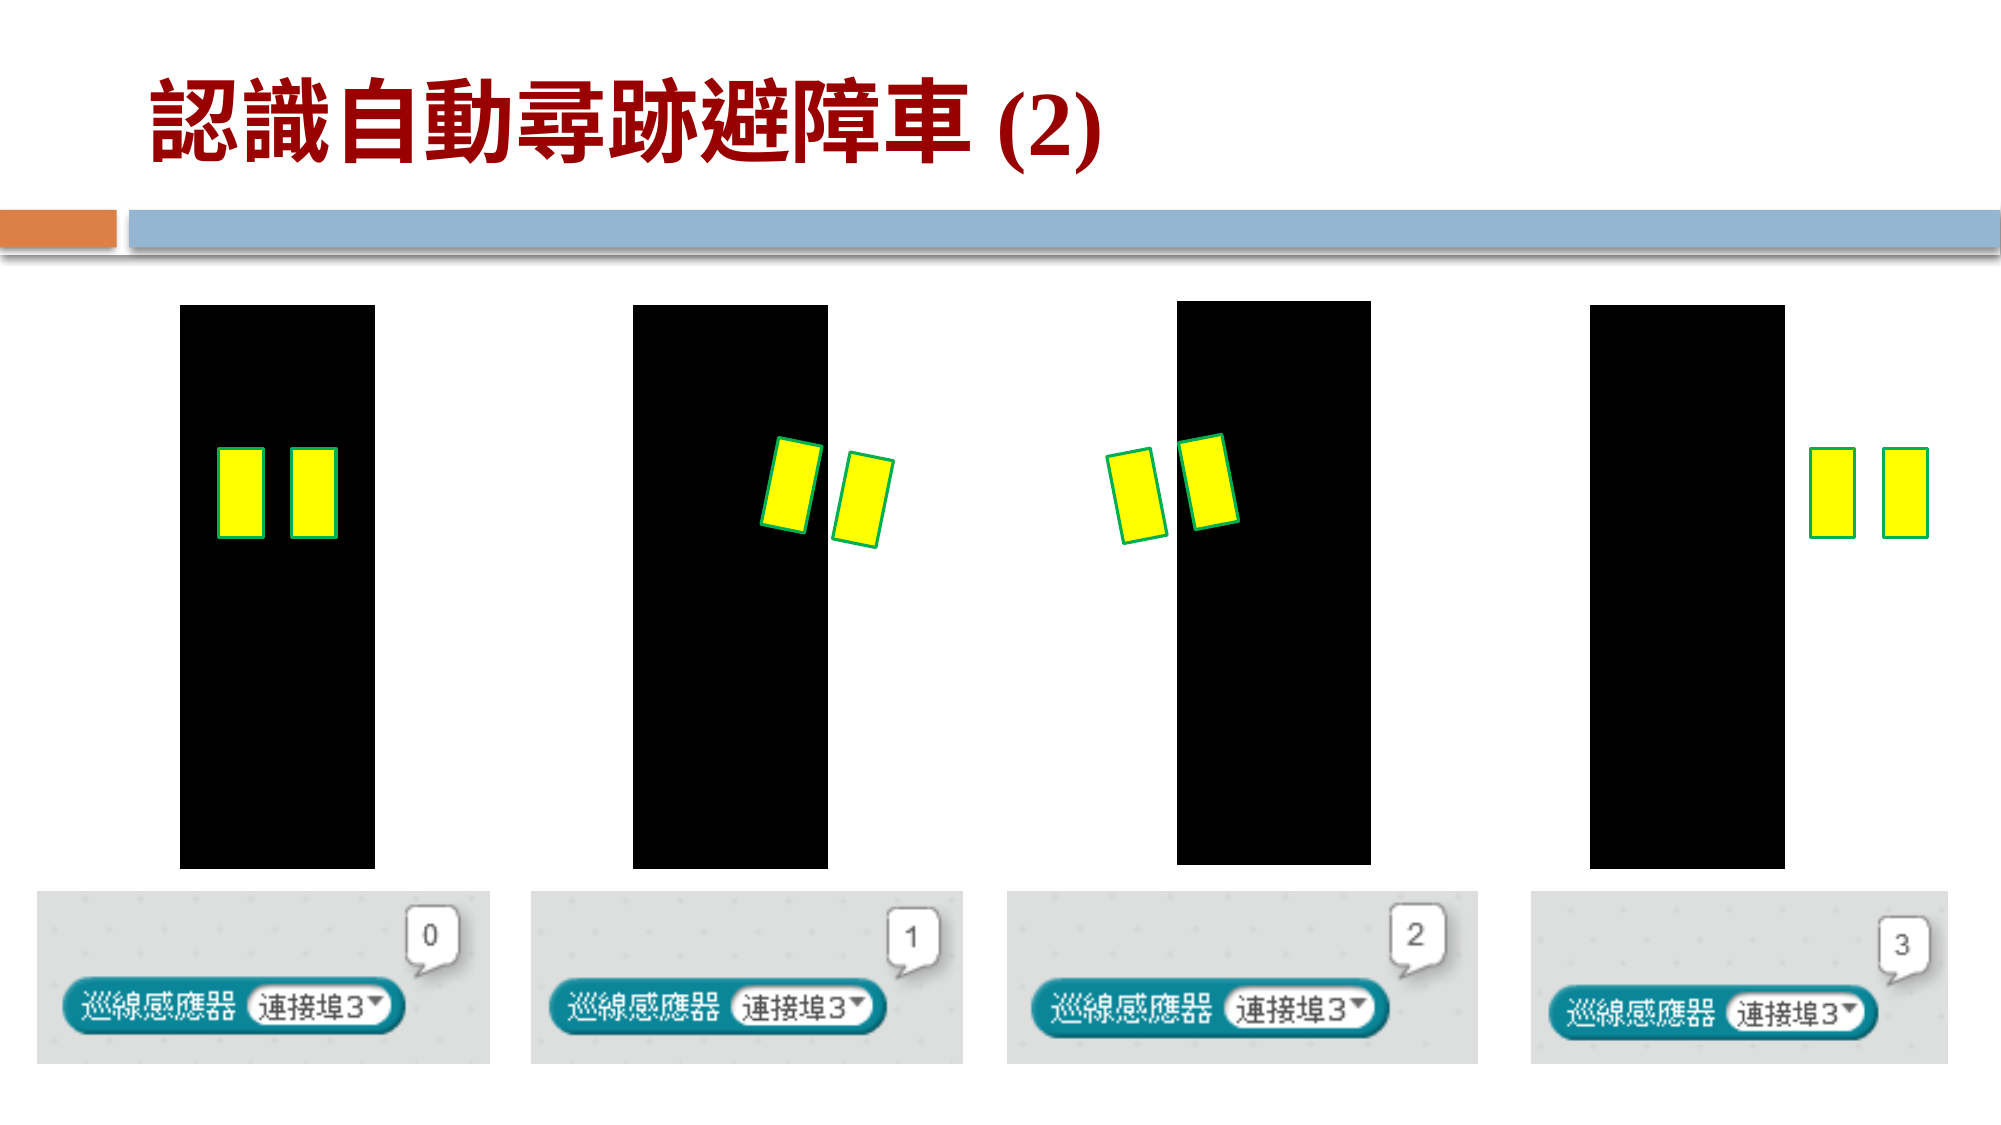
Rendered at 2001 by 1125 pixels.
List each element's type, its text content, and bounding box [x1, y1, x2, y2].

picture [530, 891, 964, 1065]
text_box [218, 448, 337, 538]
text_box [768, 447, 887, 538]
picture [1531, 891, 1948, 1065]
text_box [1810, 448, 1928, 538]
picture [1007, 891, 1478, 1065]
picture [633, 305, 828, 869]
title 認識自動尋跡避障車(2) [133, 37, 1918, 200]
picture [1176, 300, 1372, 865]
picture [180, 305, 375, 869]
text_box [1113, 444, 1232, 534]
picture [1590, 305, 1785, 869]
picture [37, 891, 491, 1065]
